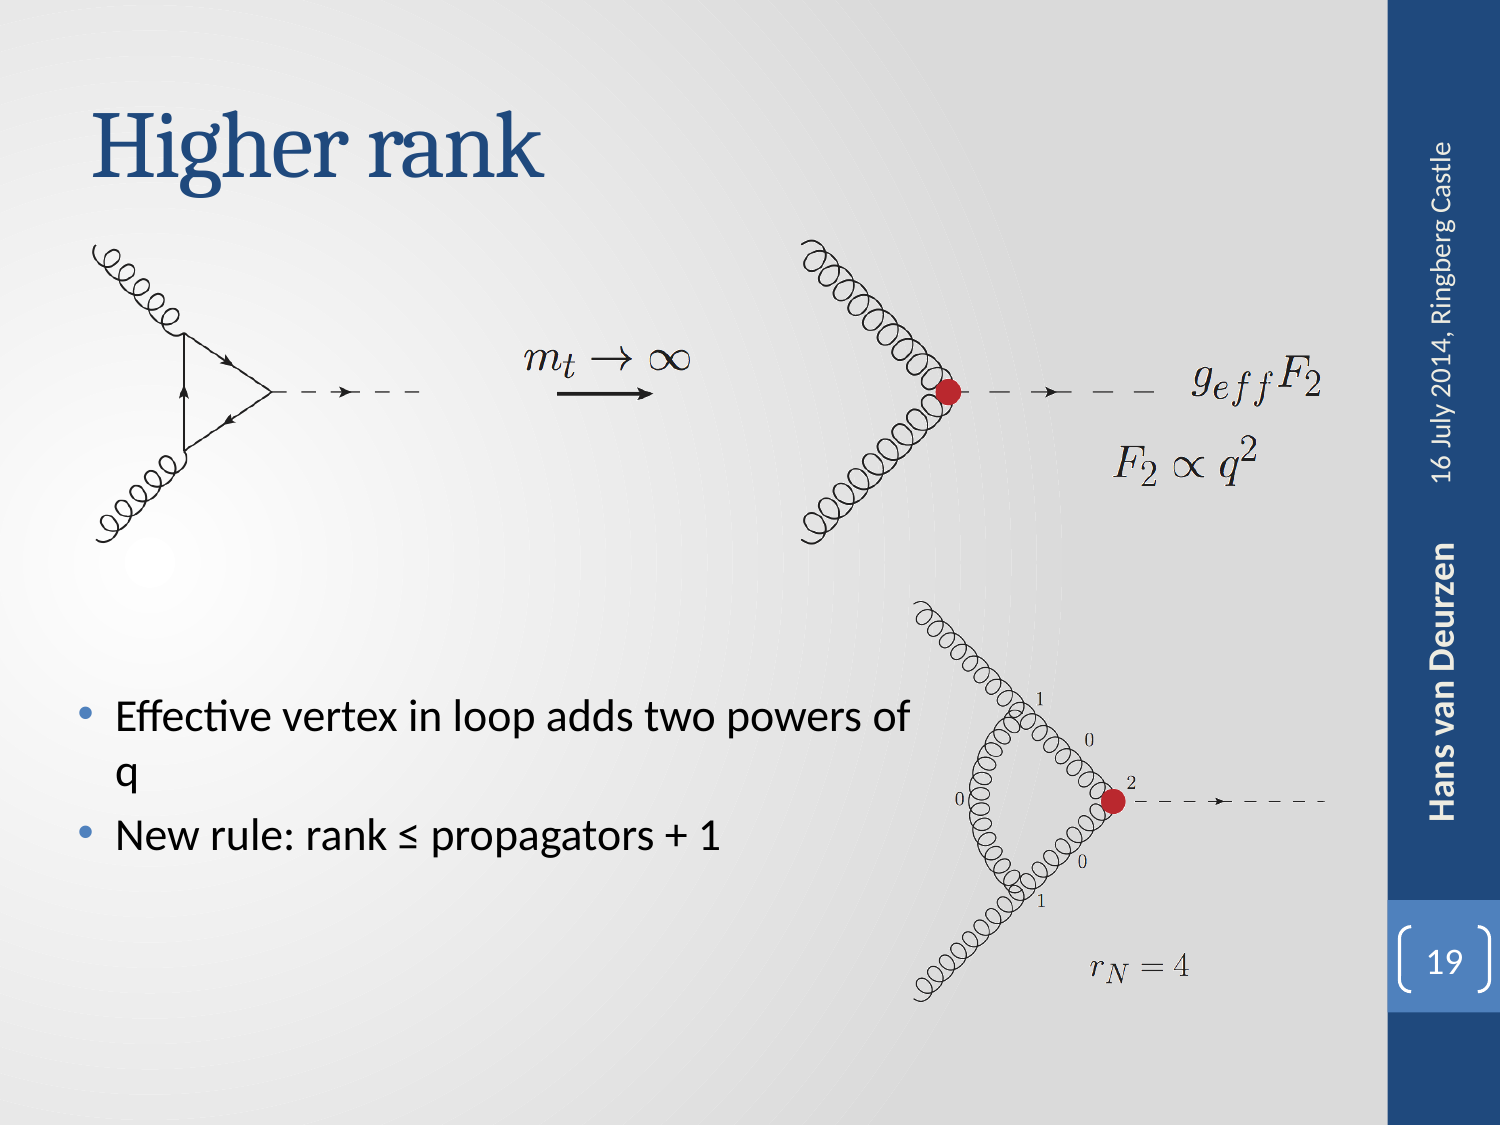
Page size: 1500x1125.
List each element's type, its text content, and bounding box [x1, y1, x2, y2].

list Effective vertex in loop adds two powers of q New rule: rank ≤ propagators + 1 [43, 678, 897, 968]
picture [74, 229, 1325, 554]
footer Hans van Deurzen [1408, 527, 1469, 889]
picture [899, 593, 1326, 1011]
slide_number 18 [1397, 925, 1492, 994]
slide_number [1408, 100, 1469, 501]
title Higher rank [75, 45, 1325, 226]
